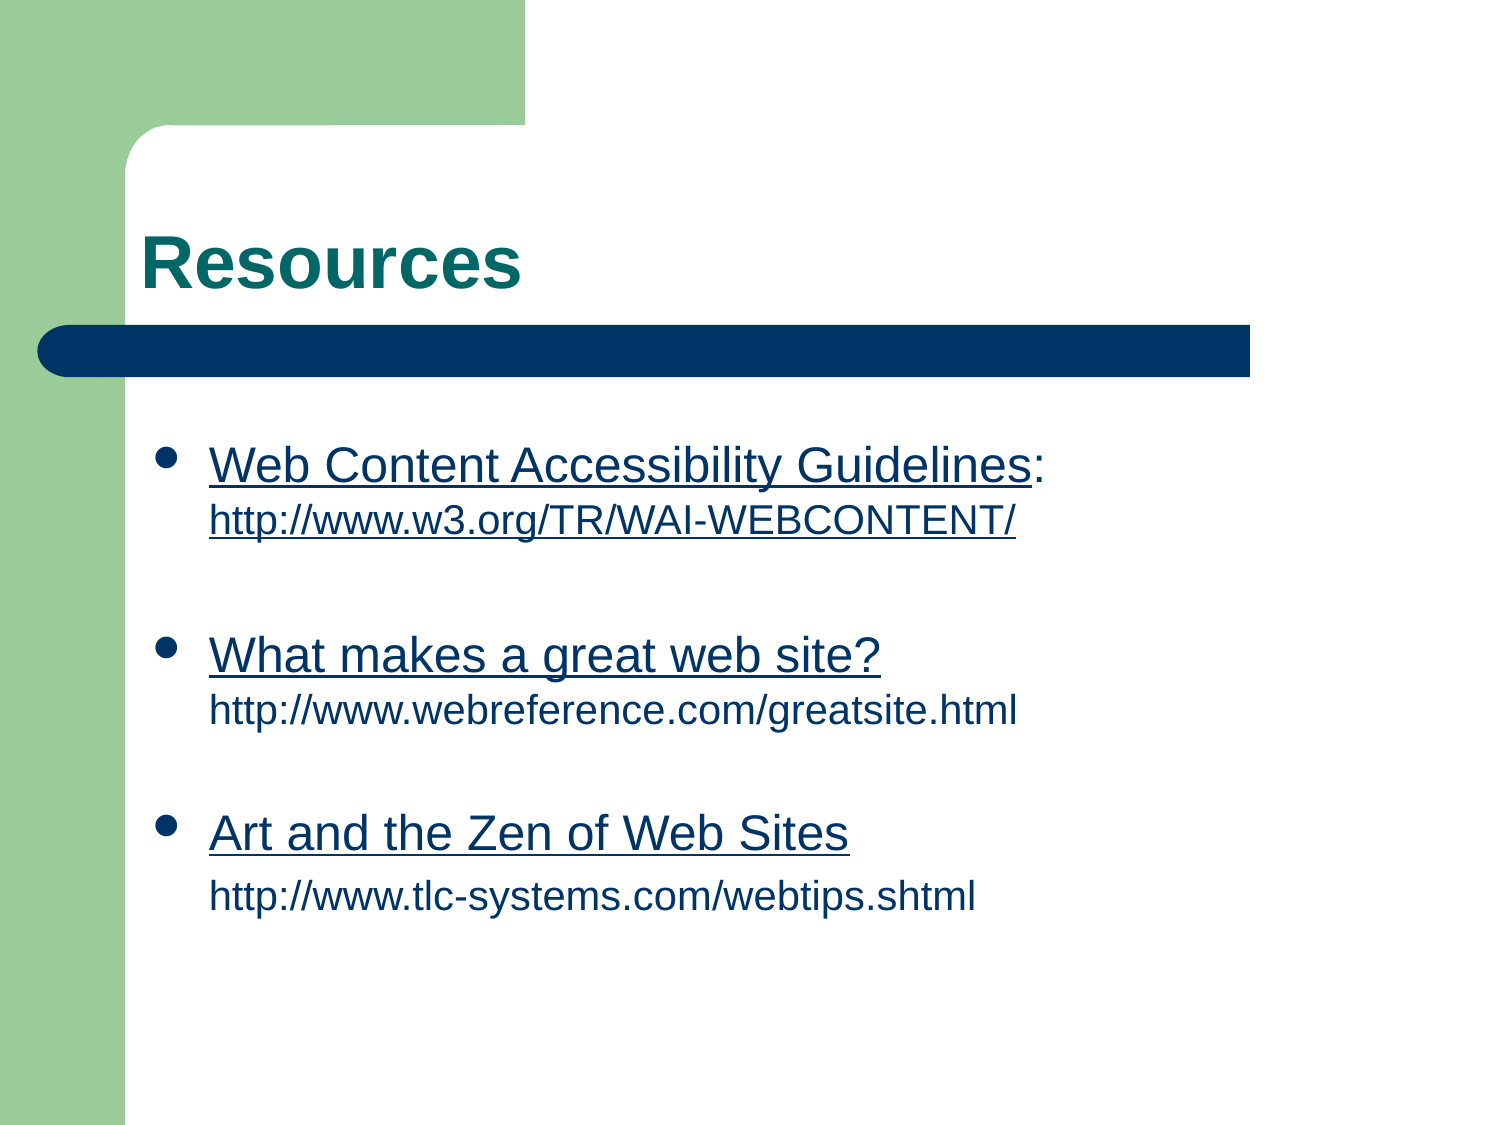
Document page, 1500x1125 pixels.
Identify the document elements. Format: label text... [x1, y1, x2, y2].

title Resources [124, 124, 1426, 313]
list Web Content Accessibility Guidelines: http://www.w3.org/TR/WAI-WEBCONTENT/ What makes a great web site? http://www.webreference.com/greatsite.html Art and the Zen of Web Sites http://www.tlc-systems.com/webtips.shtml [137, 424, 1400, 976]
